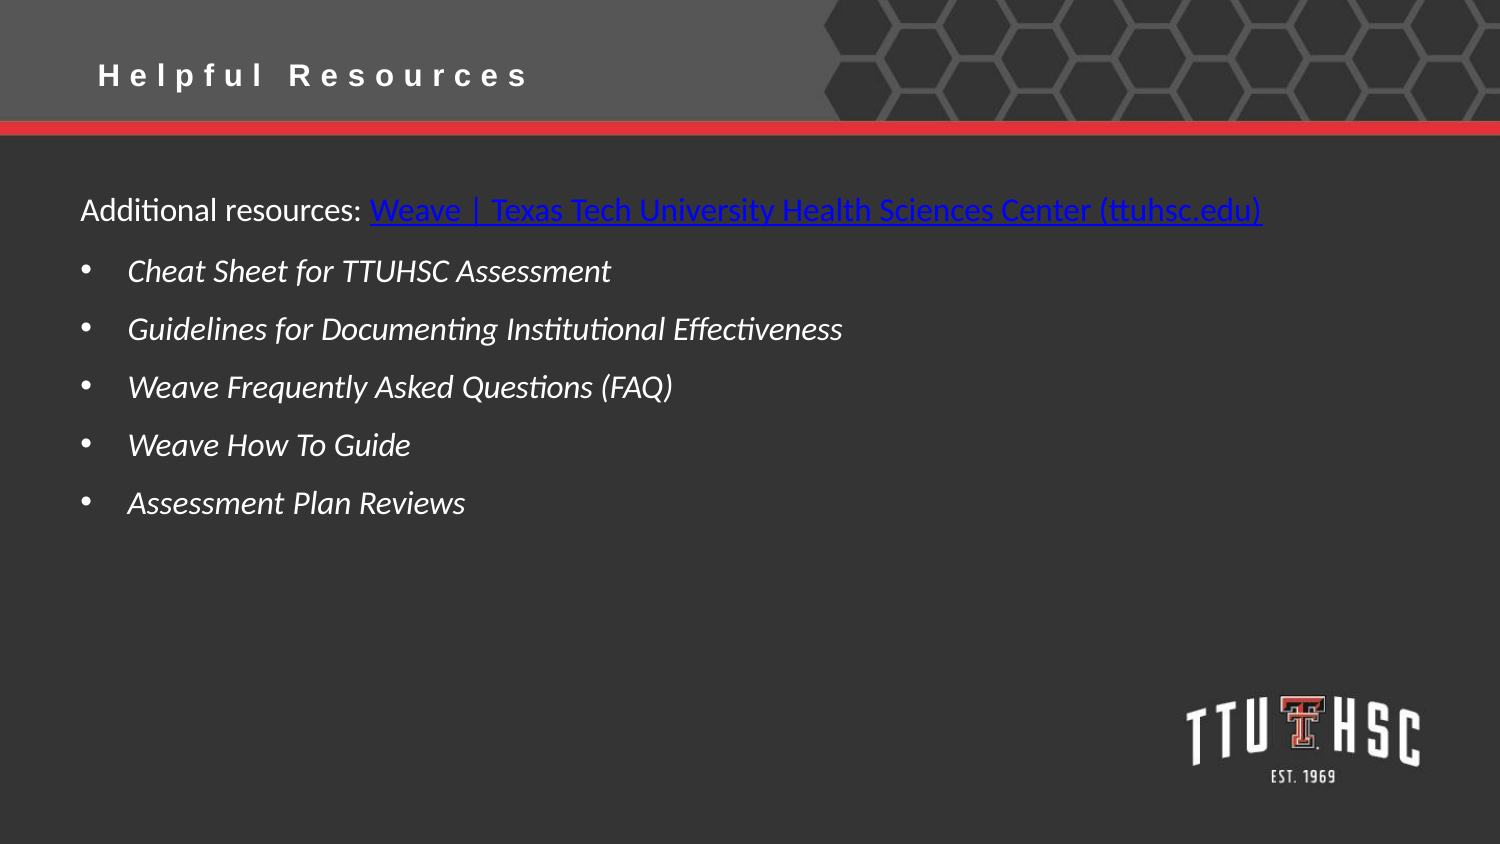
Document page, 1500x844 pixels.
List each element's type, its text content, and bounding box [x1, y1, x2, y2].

text_box Additional resources: Weave | Texas Tech University Health Sciences Center (ttuhsc.edu) Cheat Sheet for TTUHSC Assessment Guidelines for Documenting Institutional Effectiveness Weave Frequently Asked Questions (FAQ) Weave How To Guide Assessment Plan Reviews [78, 164, 1413, 521]
picture [0, 0, 1500, 844]
text_box H e l p f u l [95, 52, 264, 93]
text_box R e s o u r c e s [286, 52, 529, 93]
